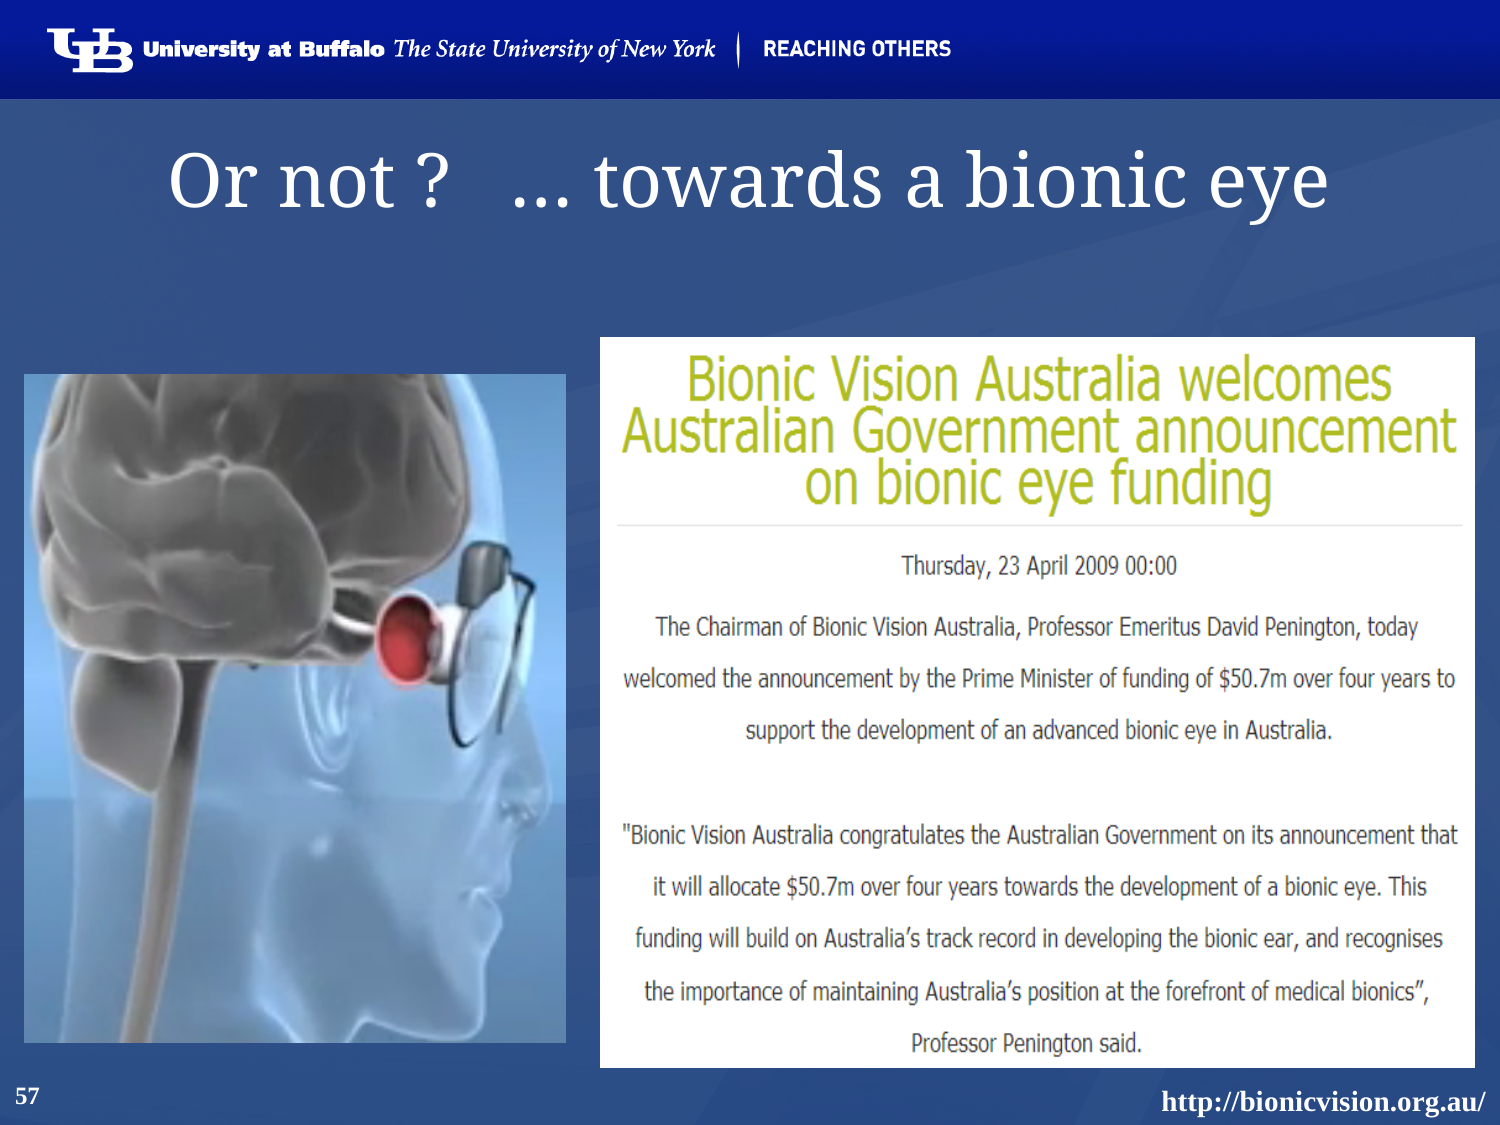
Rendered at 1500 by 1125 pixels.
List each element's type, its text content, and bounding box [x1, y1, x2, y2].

slide_number 57 [0, 1064, 75, 1125]
text_box http://bionicvision.org.au/ [1146, 1074, 1500, 1125]
picture [24, 374, 566, 1043]
title Or not ? … towards a bionic eye [37, 125, 1463, 250]
picture [599, 337, 1476, 1068]
picture [0, 0, 1500, 99]
